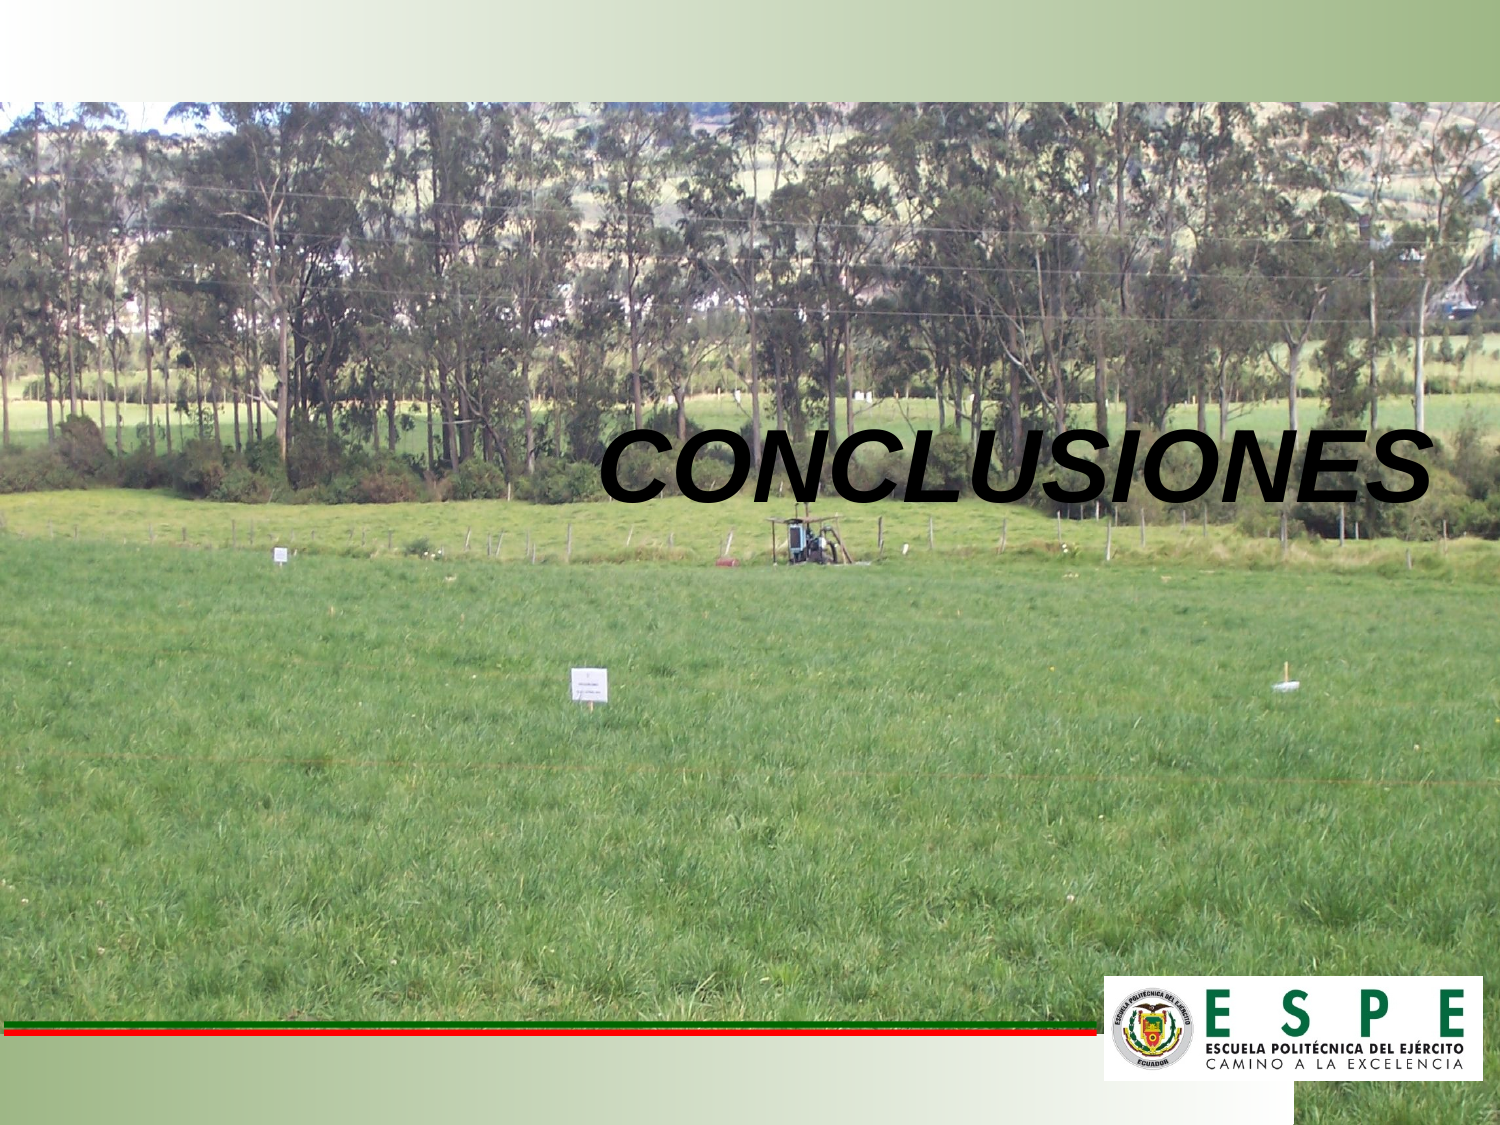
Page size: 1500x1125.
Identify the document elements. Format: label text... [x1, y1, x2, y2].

text_box CONCLUSIONES [100, 420, 1451, 609]
picture [0, 102, 1500, 1125]
